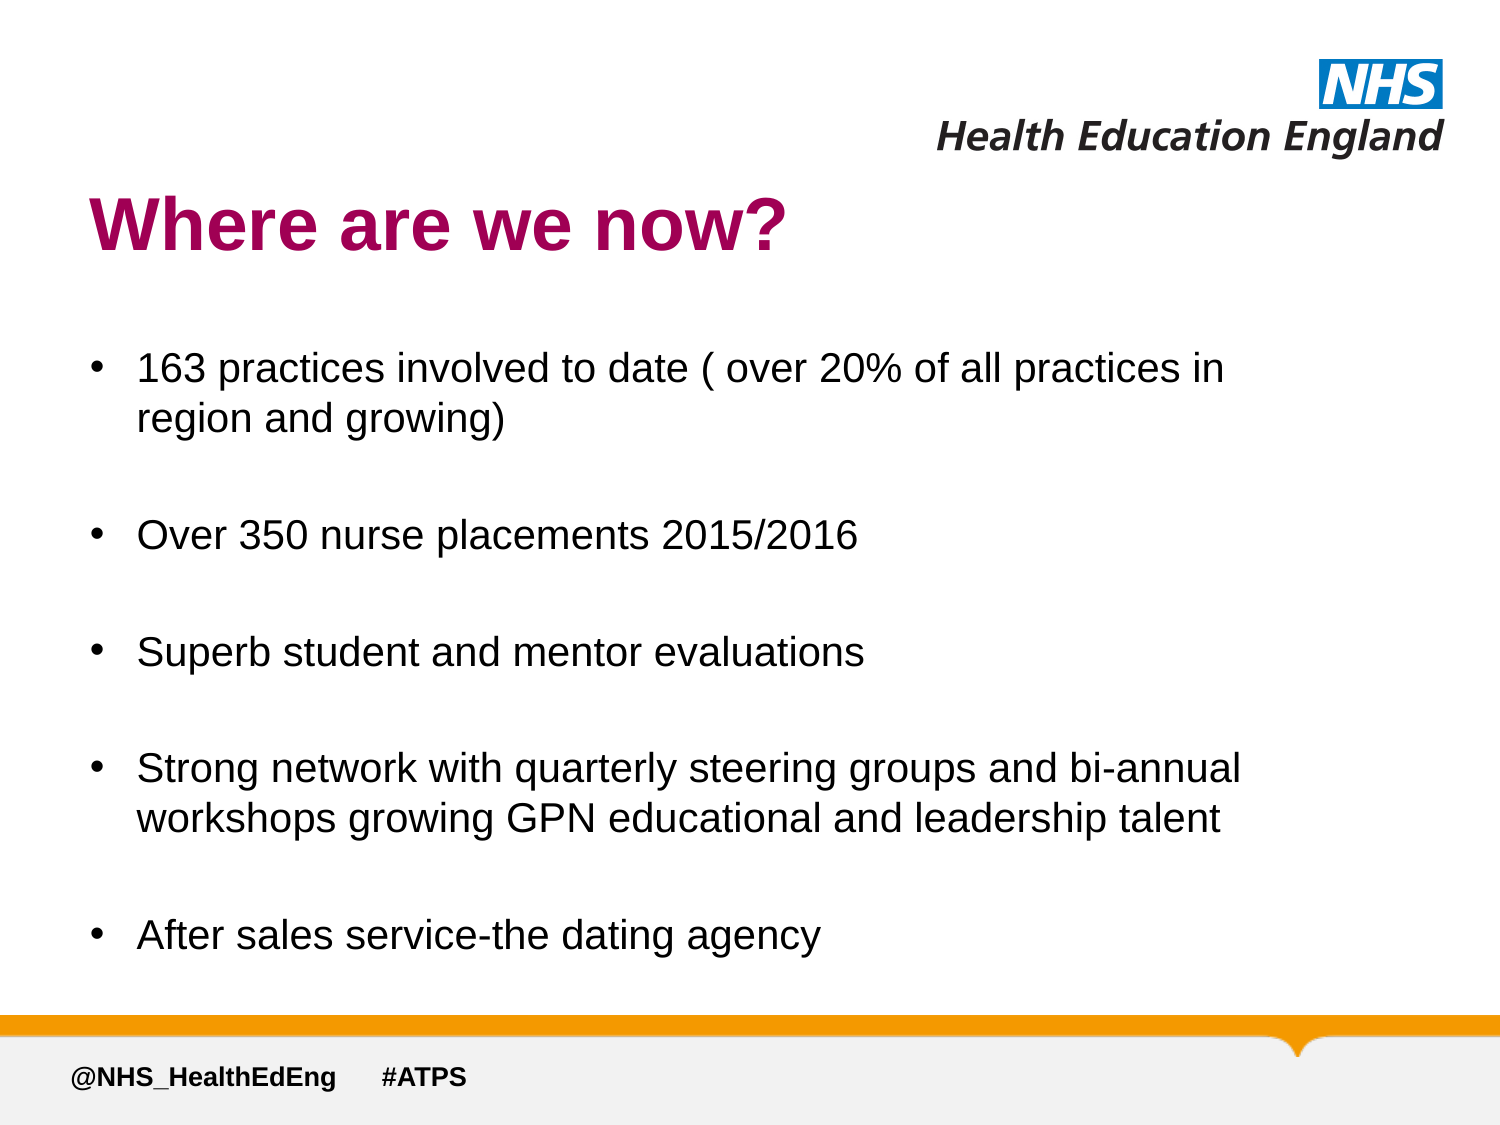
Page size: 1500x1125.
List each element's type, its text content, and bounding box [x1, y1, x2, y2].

picture [936, 59, 1445, 160]
text_box @NHS_HealthEdEng #ATPS [55, 1052, 932, 1113]
title Where are we now? [75, 168, 1350, 280]
list 163 practices involved to date ( over 20% of all practices in region and growing) Over 350 nurse placements 2015/2016 Superb student and mentor evaluations Strong network with quarterly steering groups and bi-annual workshops growing GPN educational and leadership talent After sales service-the dating agency [75, 333, 1278, 856]
